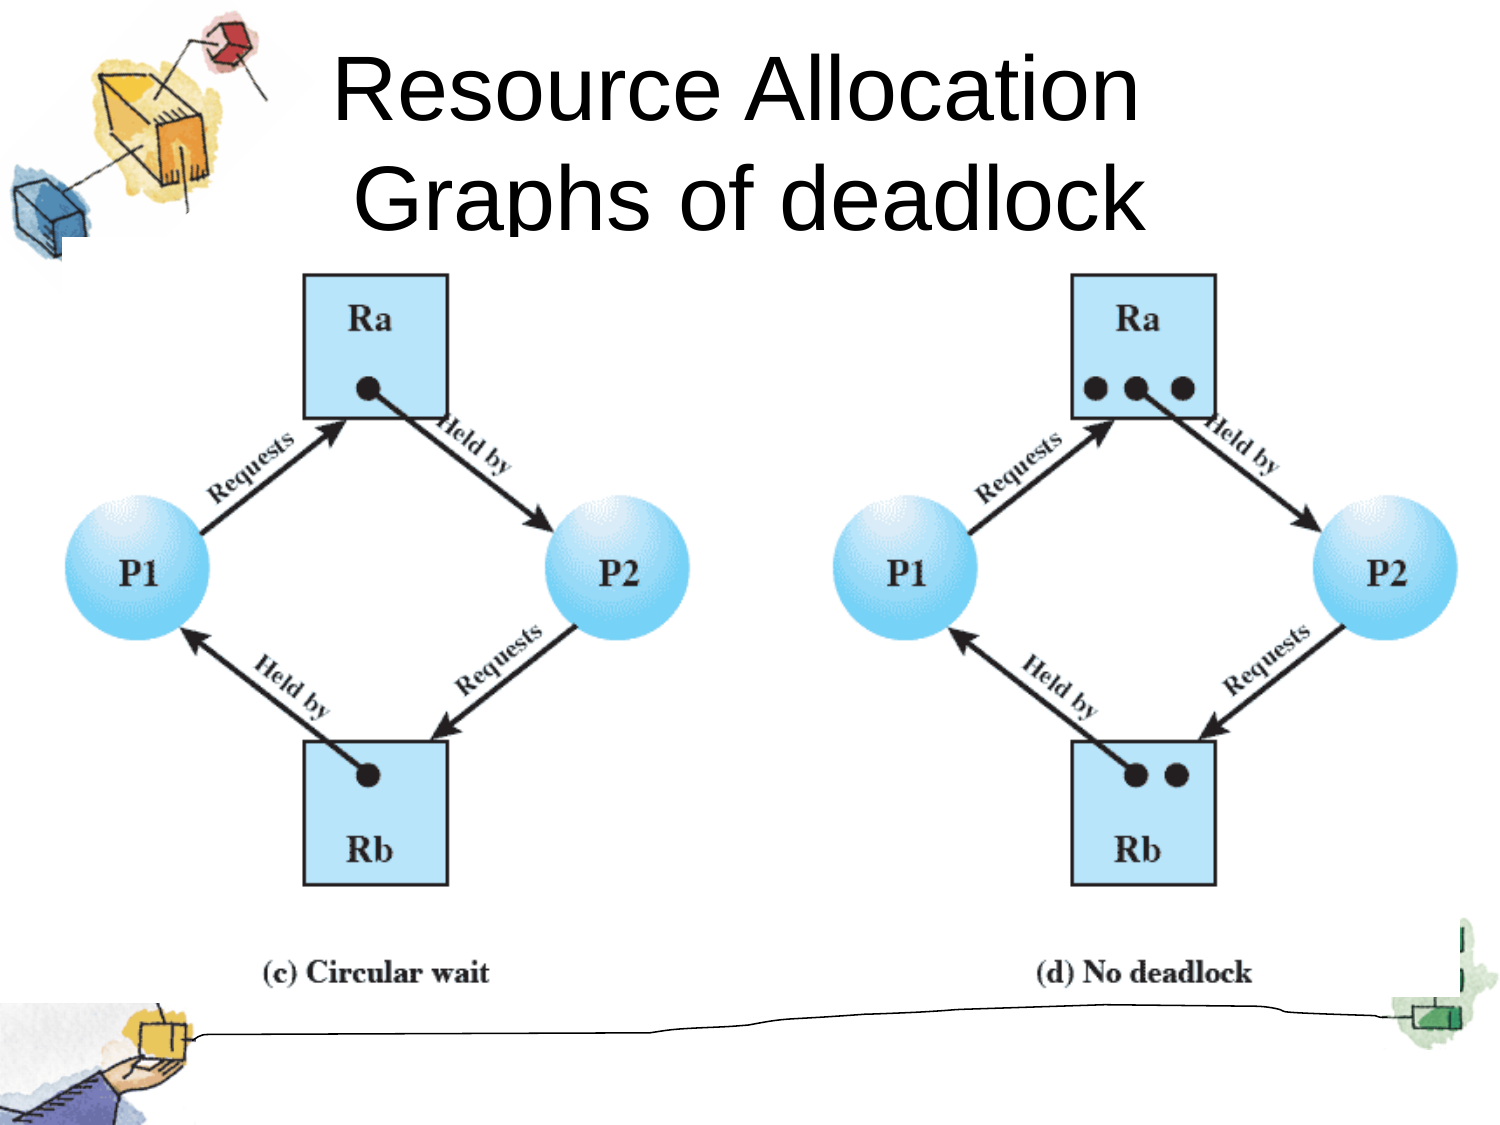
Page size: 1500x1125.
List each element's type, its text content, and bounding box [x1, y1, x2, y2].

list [62, 237, 1460, 997]
picture [114, 0, 274, 44]
picture [1382, 912, 1500, 1050]
picture [0, 1003, 196, 1125]
picture [0, 85, 167, 293]
title Resource Allocation Graphs of deadlock [74, 44, 1426, 233]
